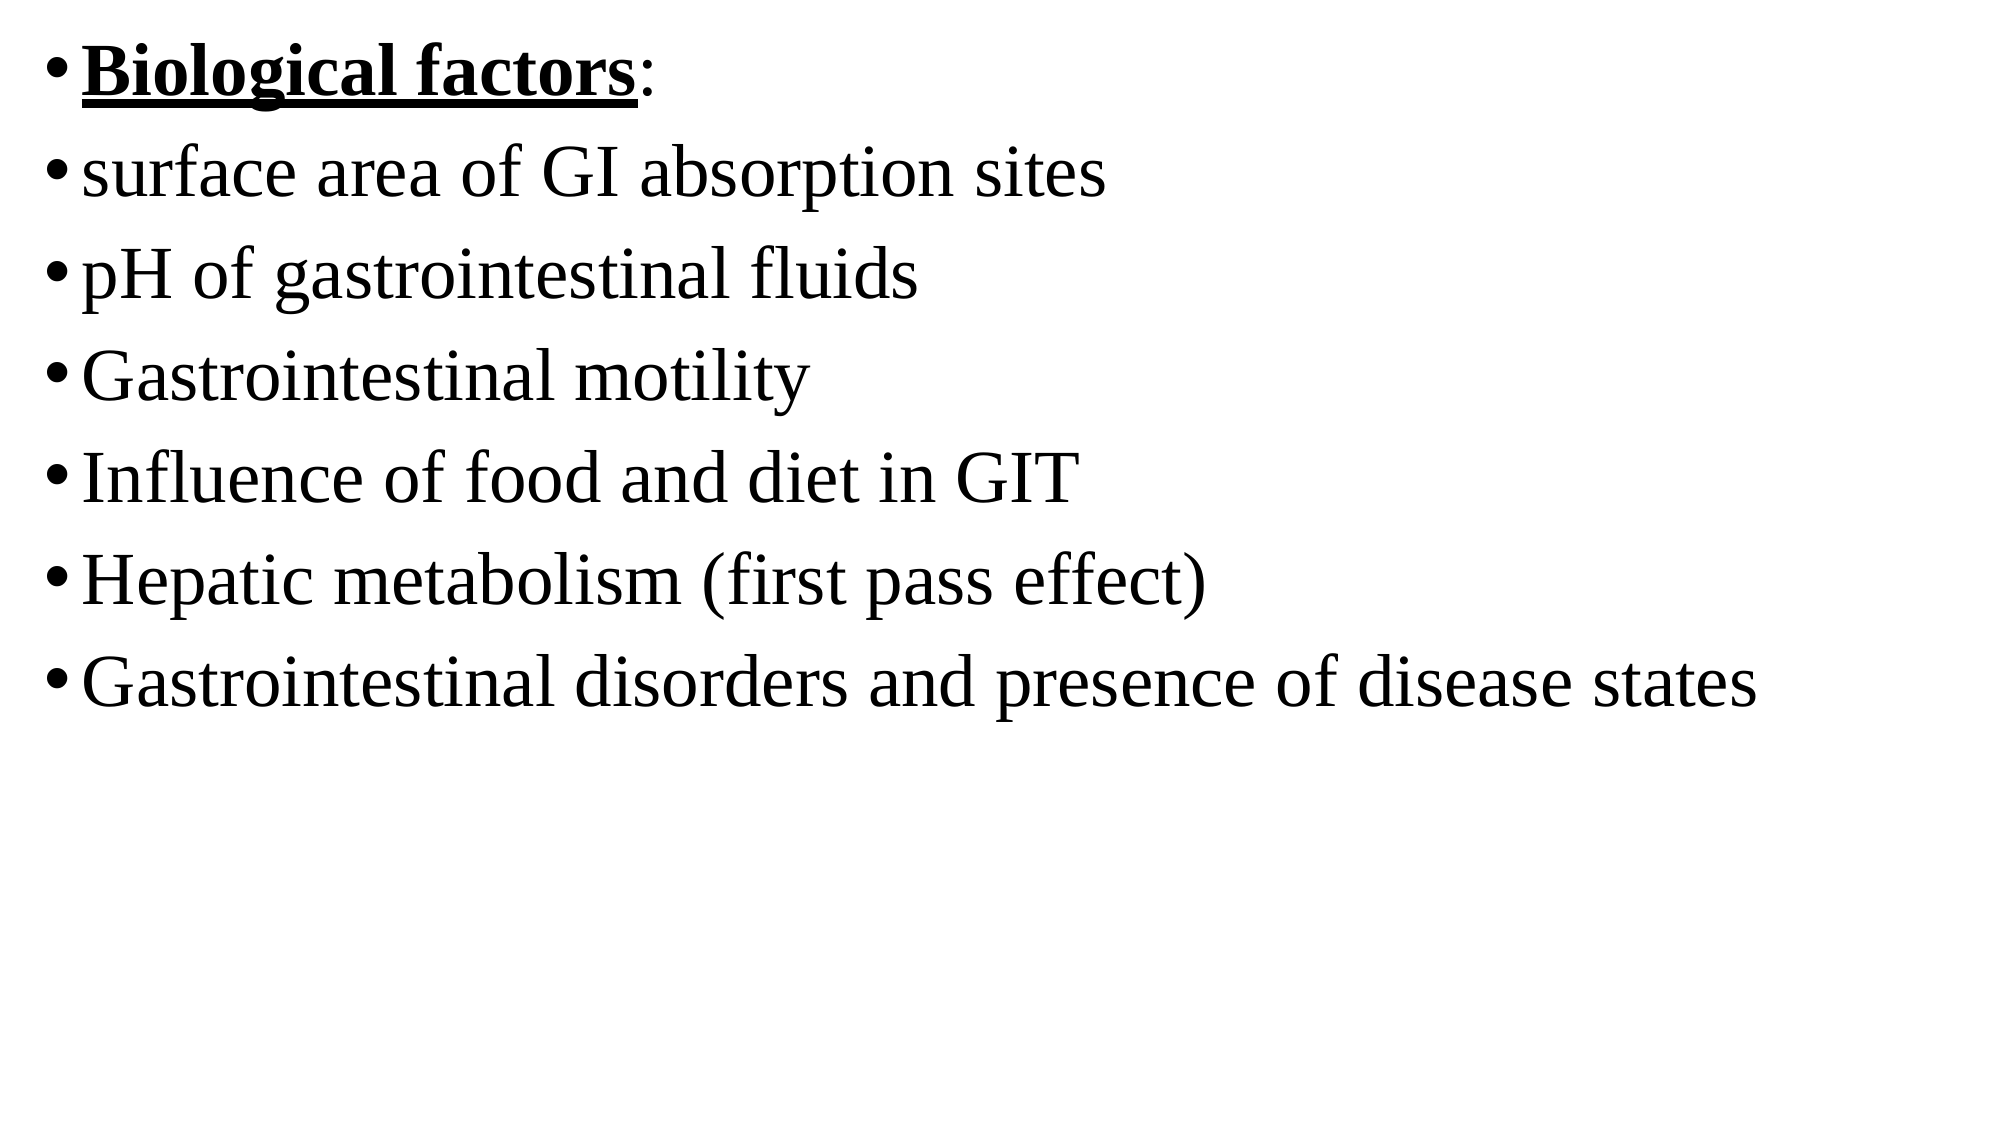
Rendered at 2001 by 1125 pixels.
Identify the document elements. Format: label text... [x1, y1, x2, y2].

list Biological factors: surface area of GI absorption sites pH of gastrointestinal fluids Gastrointestinal motility Influence of food and diet in GIT Hepatic metabolism (first pass effect) Gastrointestinal disorders and presence of disease states [29, 22, 1960, 1125]
